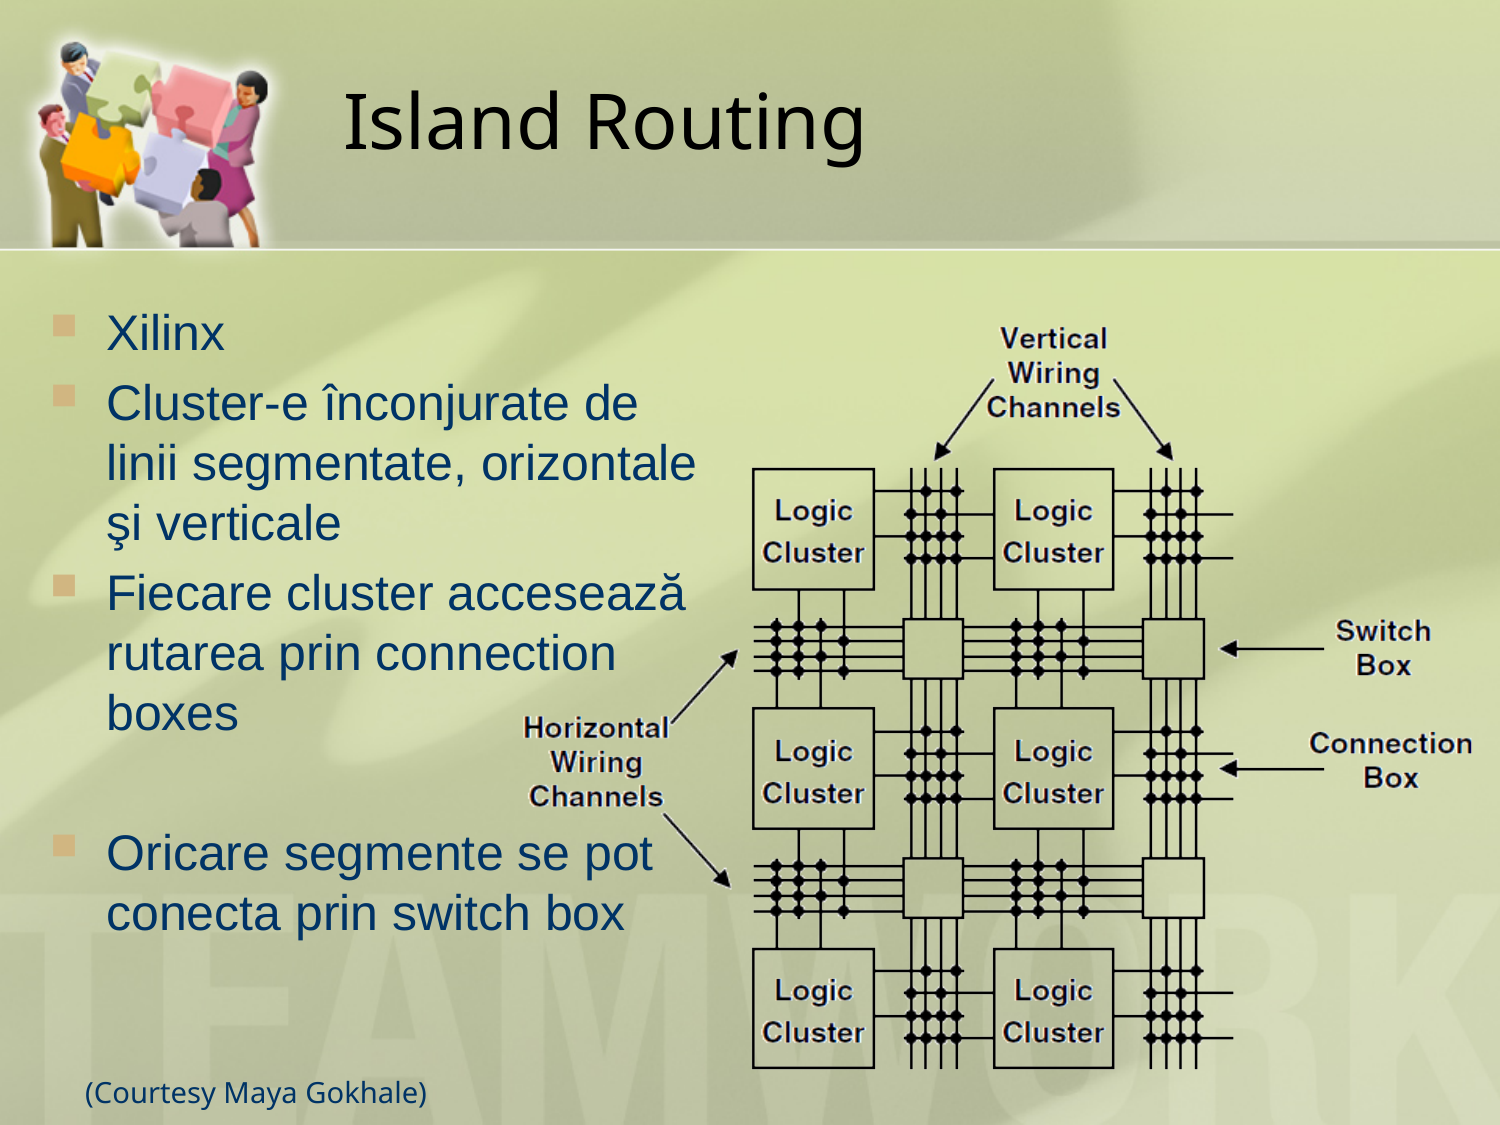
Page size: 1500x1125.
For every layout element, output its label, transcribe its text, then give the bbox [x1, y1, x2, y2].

title Island Routing [327, 24, 1476, 213]
text_box Xilinx Cluster-e înconjurate de linii segmentate, orizontale şi verticale Fiecare cluster accesează rutarea prin connection boxes Oricare segmente se pot conecta prin switch box [35, 292, 727, 1079]
text_box (Courtesy Maya Gokhale) [70, 1079, 1289, 1125]
picture [0, 0, 1500, 1125]
